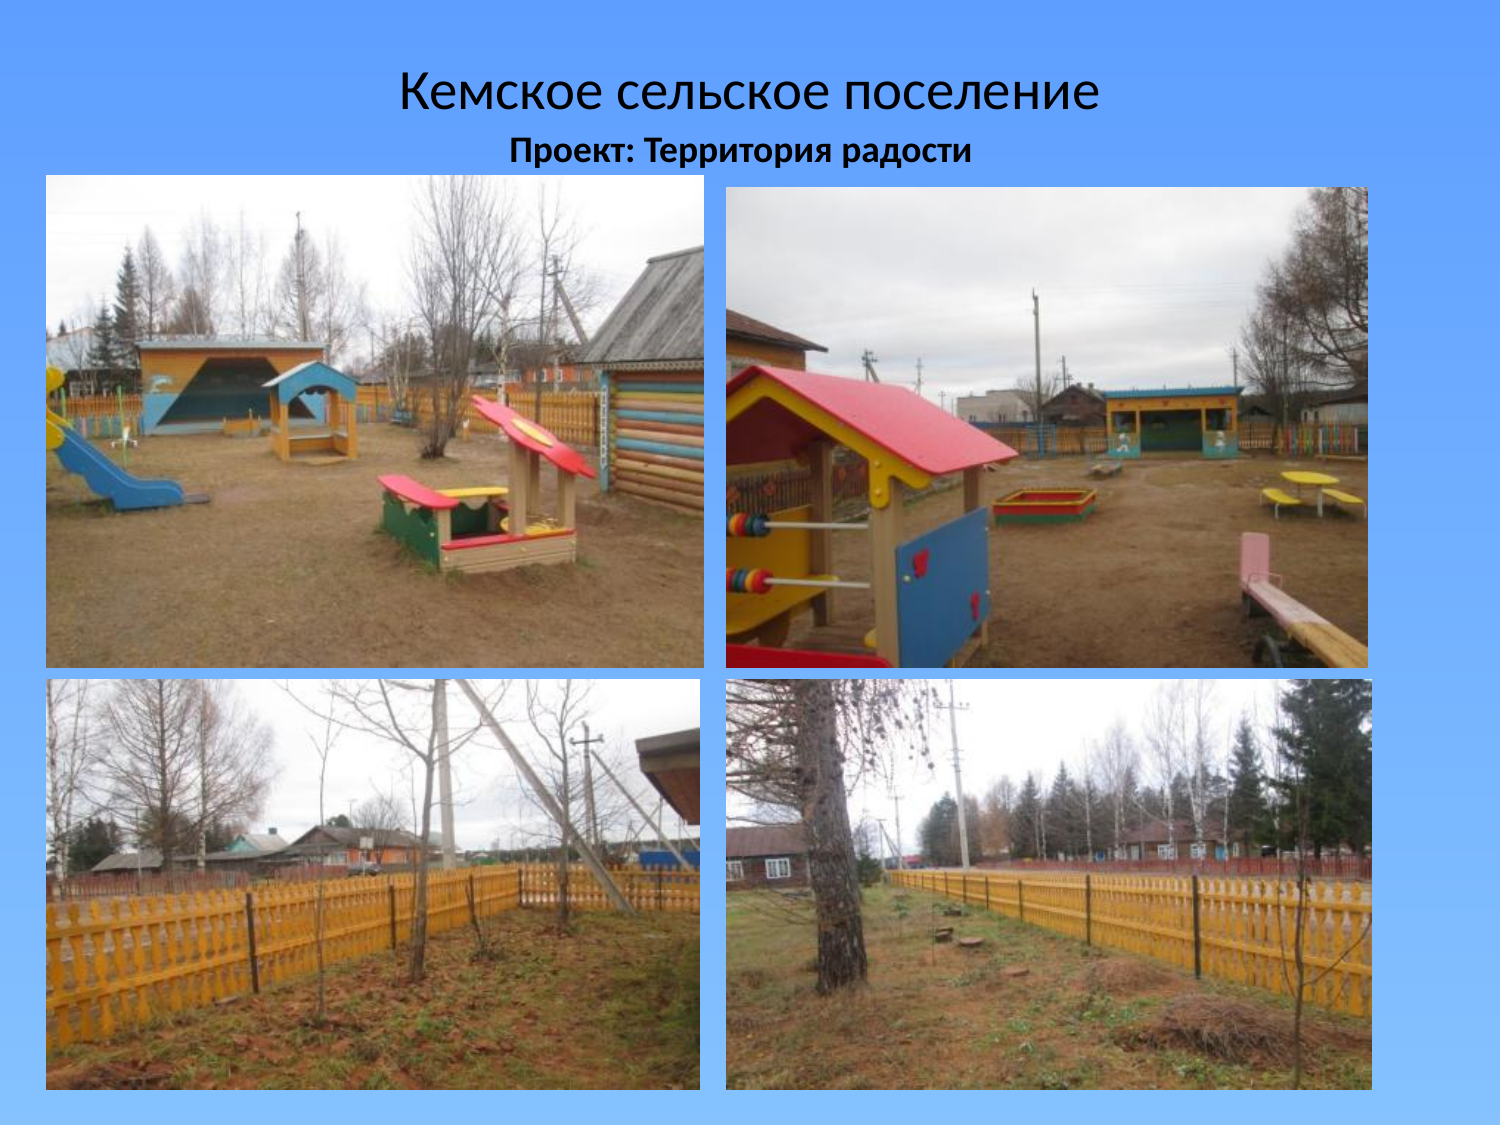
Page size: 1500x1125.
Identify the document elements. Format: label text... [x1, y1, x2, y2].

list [46, 175, 704, 669]
text_box Проект: Территория радости [494, 117, 988, 177]
picture [726, 679, 1372, 1091]
picture [46, 679, 700, 1091]
picture [726, 187, 1368, 669]
title Кемское сельское поселение [75, 45, 1425, 129]
